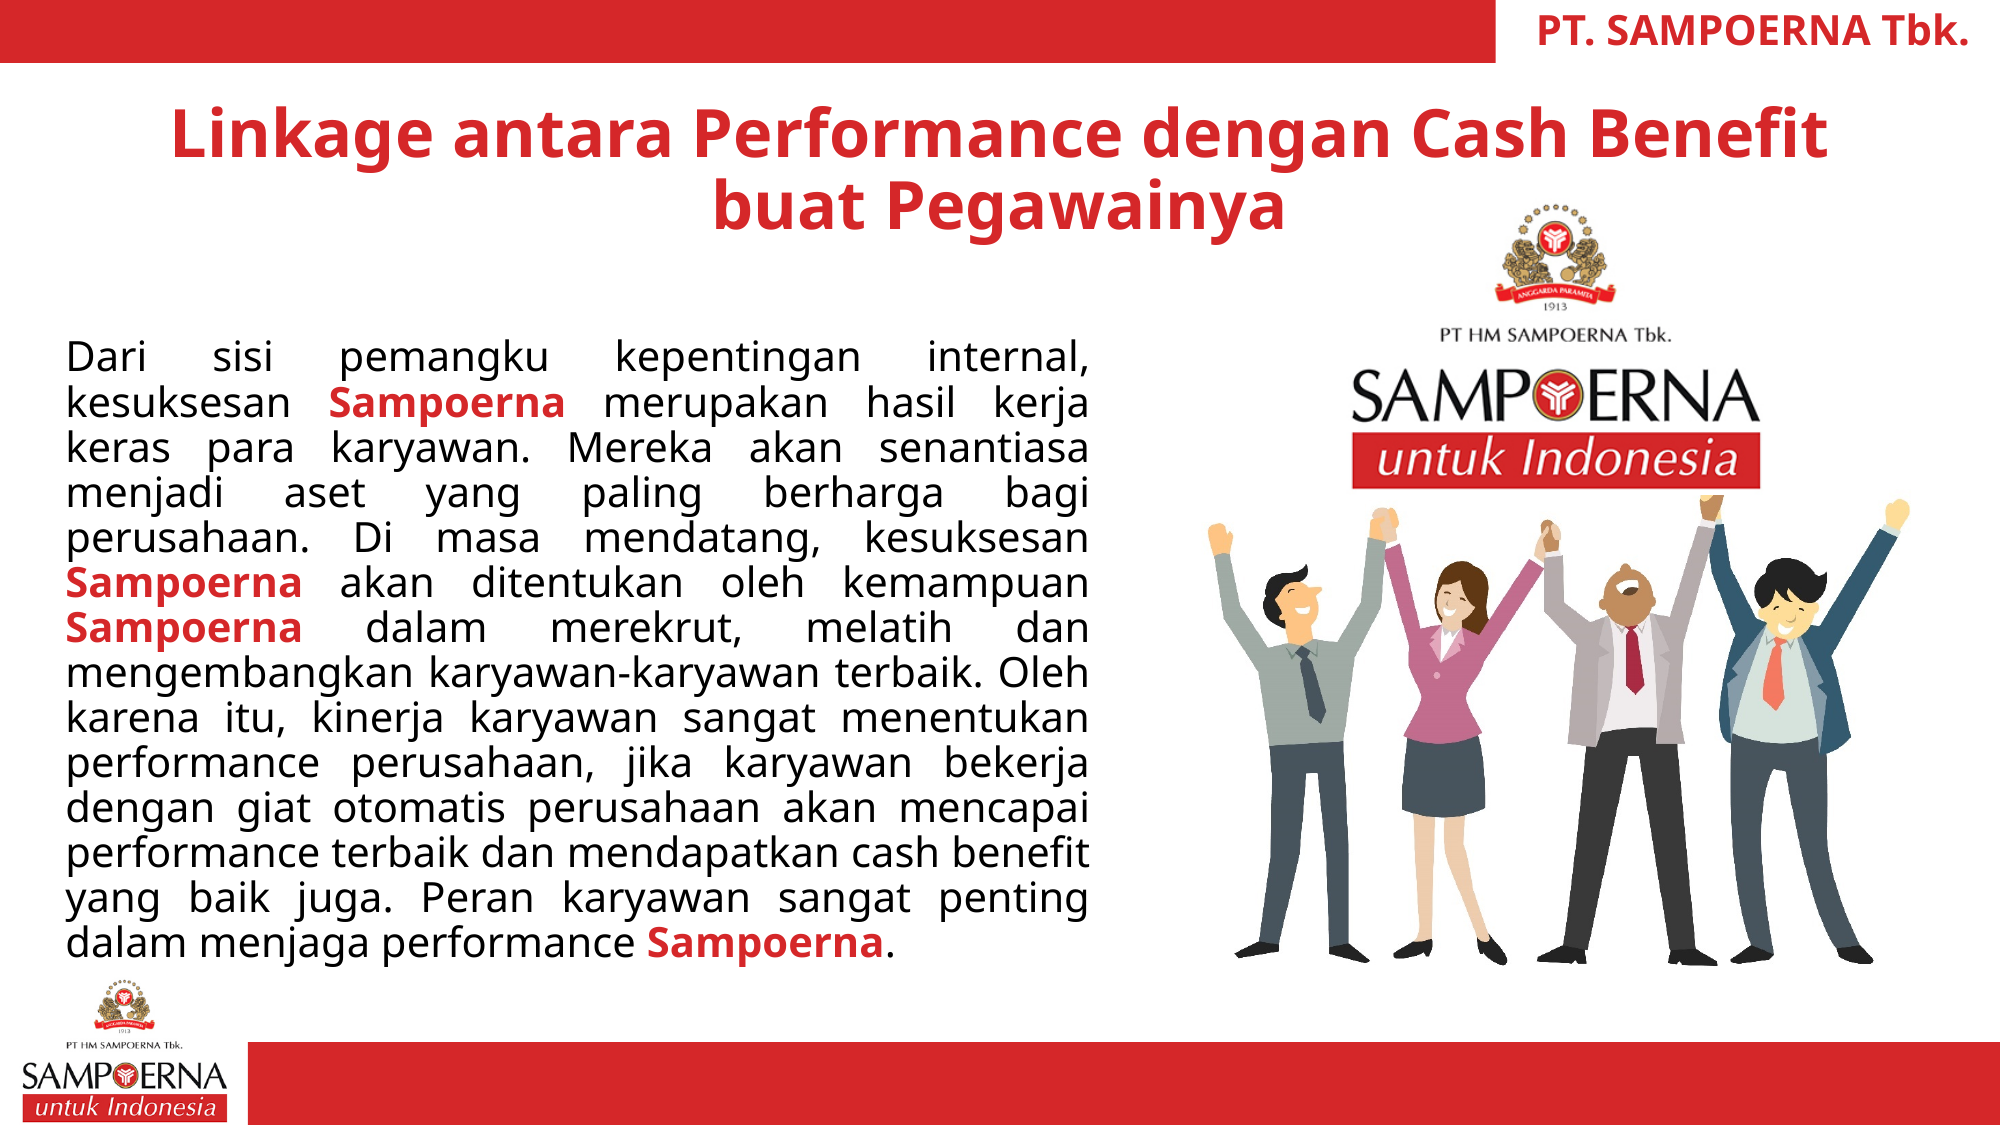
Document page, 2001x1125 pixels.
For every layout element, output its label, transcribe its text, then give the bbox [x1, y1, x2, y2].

text_box PT. SAMPOERNA Tbk. [890, 0, 2000, 141]
picture [8, 973, 237, 1125]
picture [1157, 191, 1950, 1019]
title Linkage antara Performance dengan Cash Benefit buat Pegawainya [137, 64, 1863, 281]
text_box [247, 1041, 2000, 1125]
text_box [0, 0, 890, 64]
list Dari sisi pemangku kepentingan internal, kesuksesan Sampoerna merupakan hasil kerja keras para karyawan. Mereka akan senantiasa menjadi aset yang paling berharga bagi perusahaan. Di masa mendatang, kesuksesan Sampoerna akan ditentukan oleh kemampuan Sampoerna dalam merekrut, melatih dan mengembangkan karyawan-karyawan terbaik. Oleh karena itu, kinerja karyawan sangat menentukan performance perusahaan, jika karyawan bekerja dengan giat otomatis perusahaan akan mencapai performance terbaik dan mendapatkan cash benefit yang baik juga. Peran karyawan sangat penting dalam menjaga performance Sampoerna. [50, 328, 1106, 1043]
